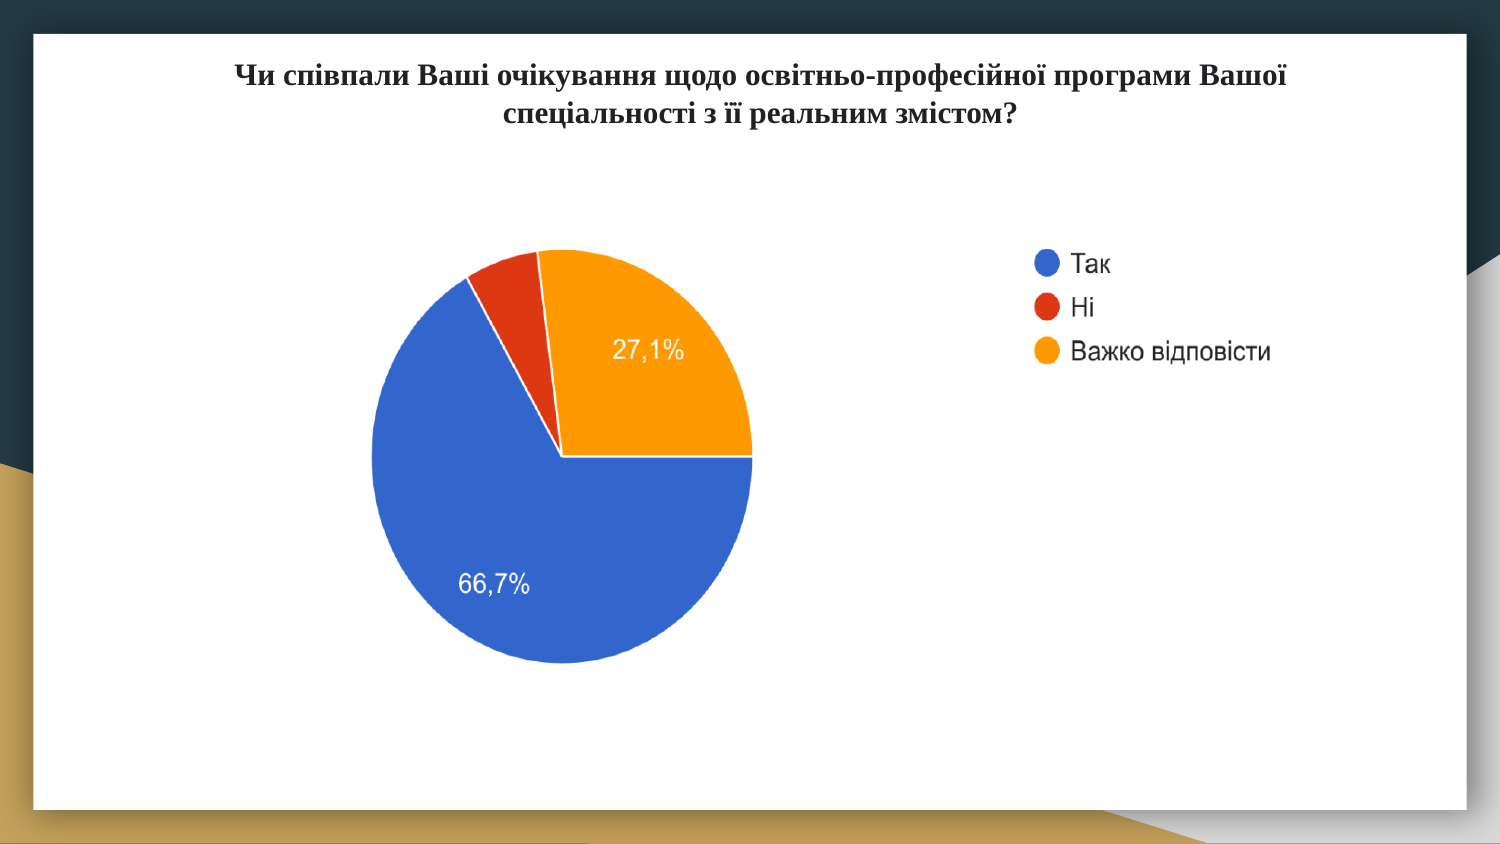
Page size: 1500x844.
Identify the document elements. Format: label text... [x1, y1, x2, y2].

picture [362, 232, 1276, 674]
title Чи співпали Ваші очікування щодо освітньо-професійної програми Вашої спеціальності з її реальним змістом? [145, 39, 1377, 133]
